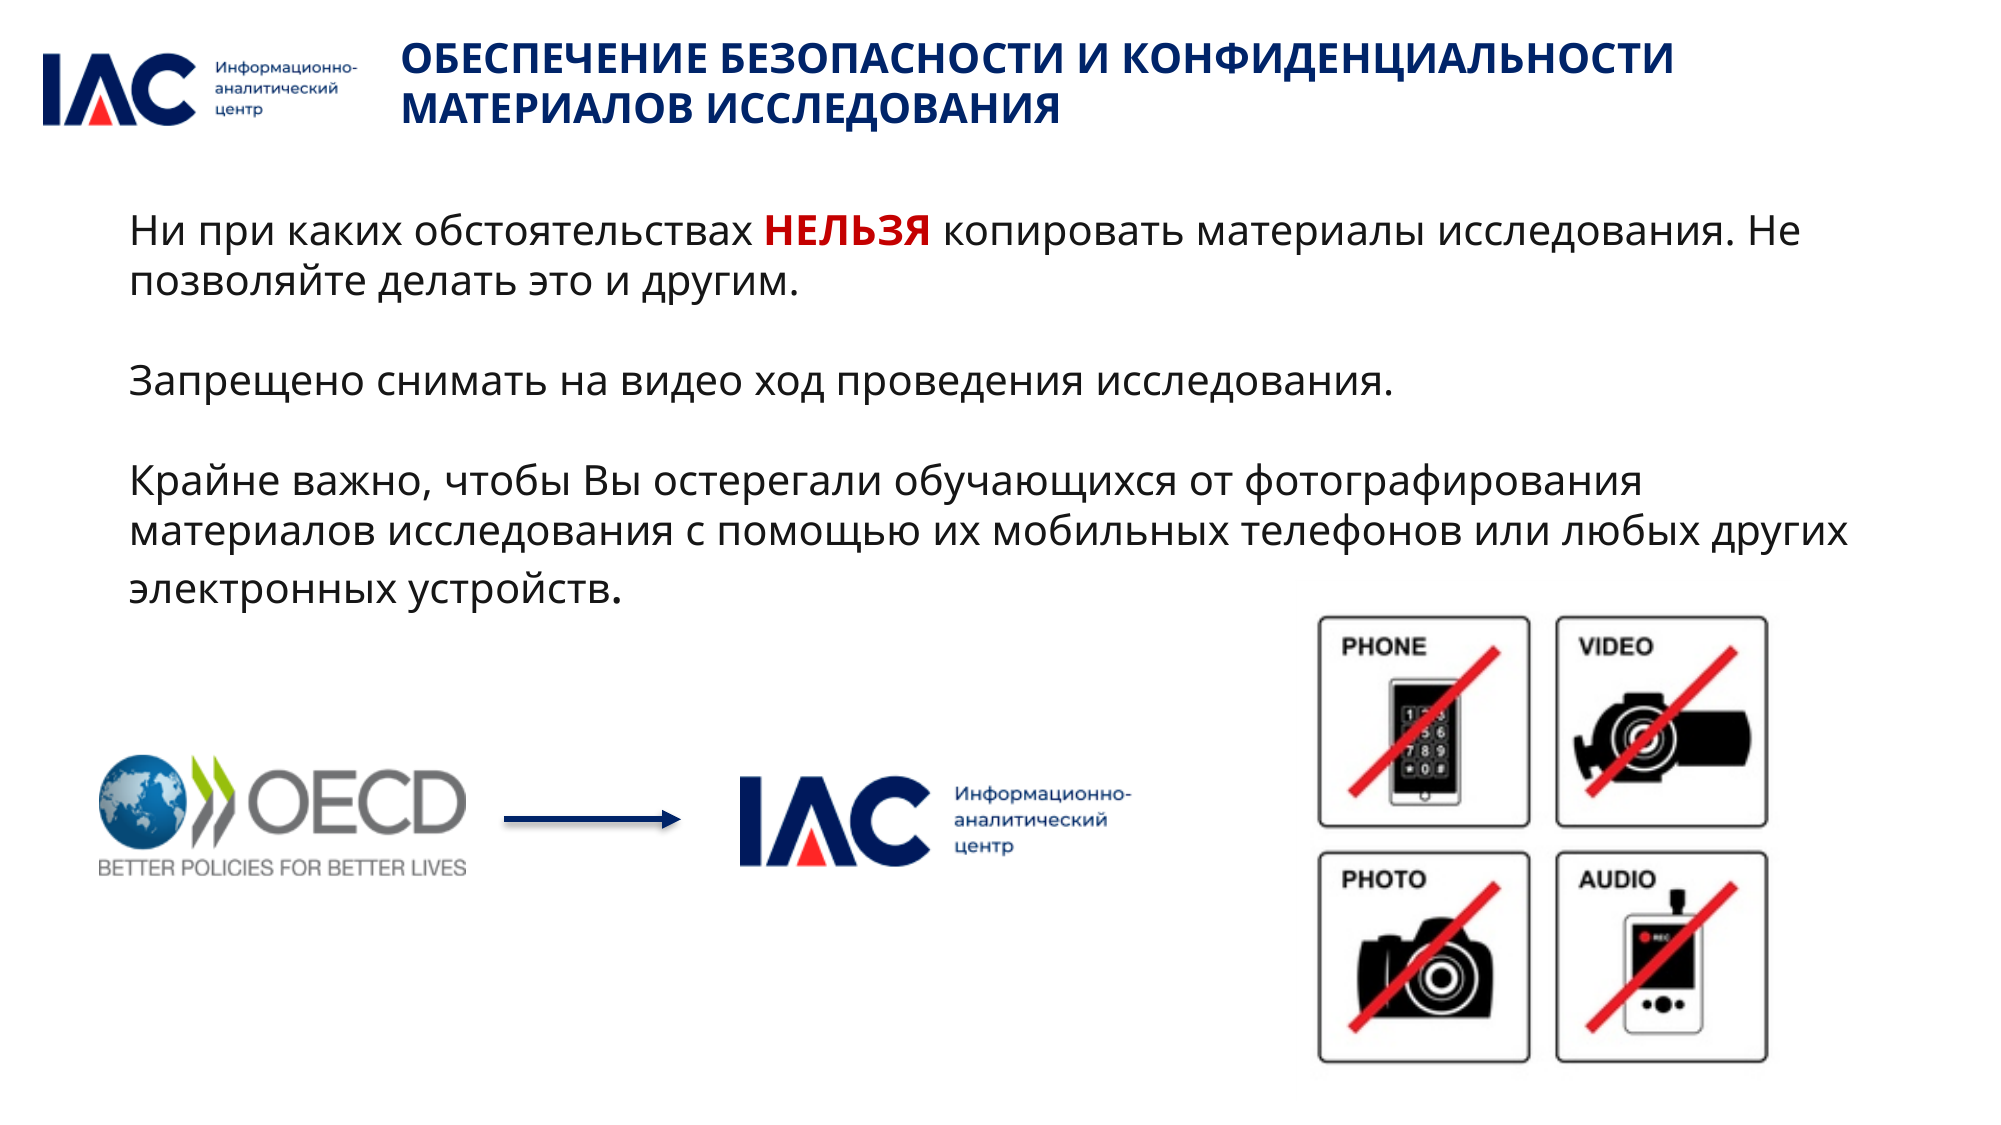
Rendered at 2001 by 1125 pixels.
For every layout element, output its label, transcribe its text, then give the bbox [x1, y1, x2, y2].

text_box ОБЕСПЕЧЕНИЕ БЕЗОПАСНОСТИ И КОНФИДЕНЦИАЛЬНОСТИ МАТЕРИАЛОВ ИССЛЕДОВАНИЯ [385, 24, 1908, 140]
picture [739, 746, 1136, 892]
picture [42, 30, 360, 147]
picture [1295, 578, 1792, 1101]
picture [99, 746, 467, 892]
text_box Ни при каких обстоятельствах НЕЛЬЗЯ копировать материалы исследования. Не позволяйте делать это и другим. Запрещено снимать на видео ход проведения исследования. Крайне важно, чтобы Вы остерегали обучающихся от фотографирования материалов исследования с помощью их мобильных телефонов или любых других электронных устройств. [114, 196, 1886, 622]
